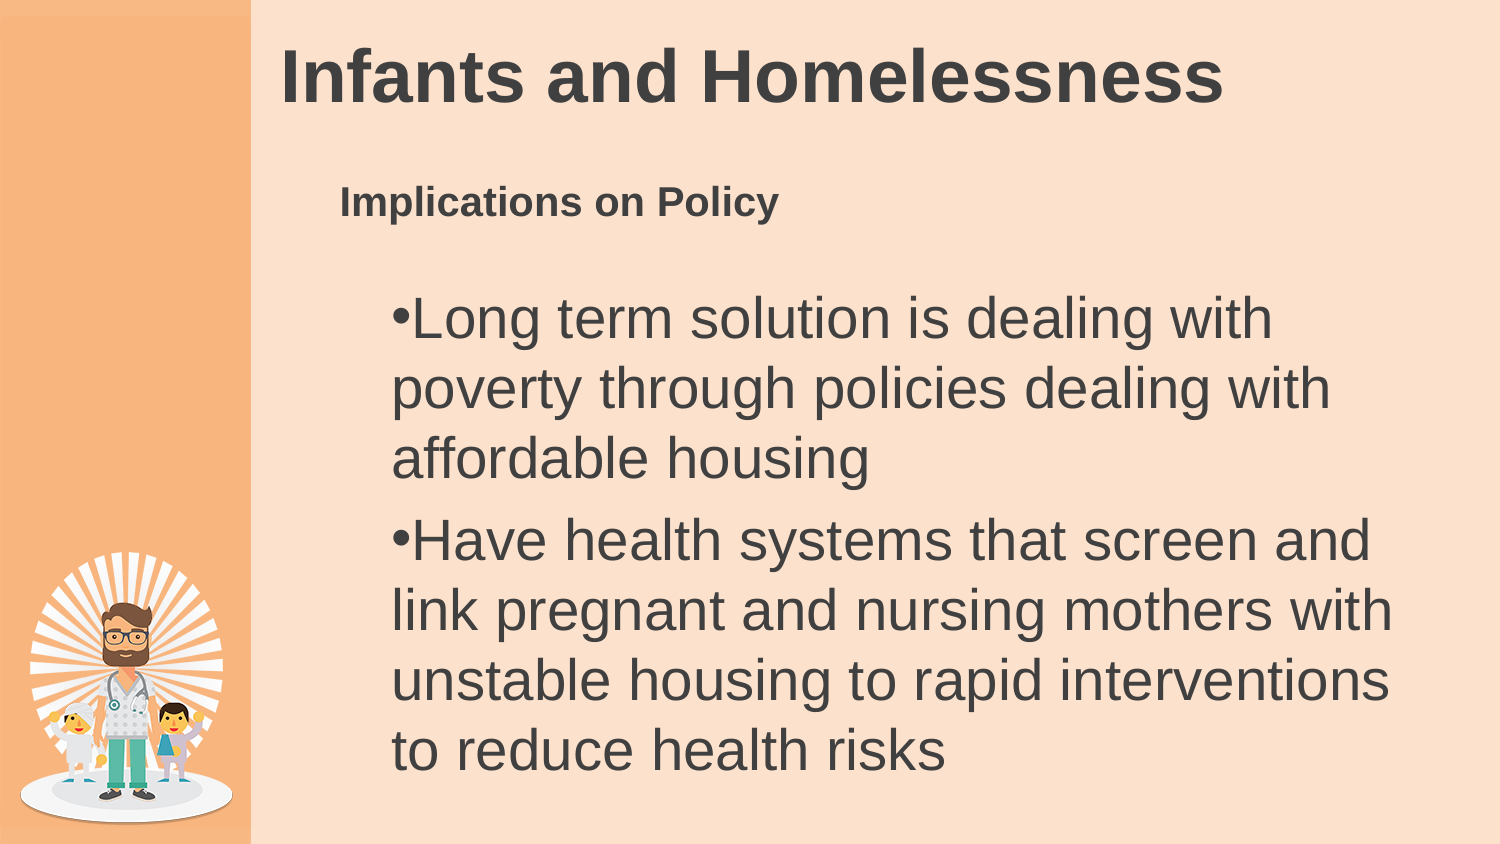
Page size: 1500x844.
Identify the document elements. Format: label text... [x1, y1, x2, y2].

title Infants and Homelessness [265, 0, 1500, 146]
picture [0, 0, 1500, 844]
list Long term solution is dealing with poverty through policies dealing with affordable housing Have health systems that screen and link pregnant and nursing mothers with unstable housing to rapid interventions to reduce health risks [326, 273, 1461, 765]
list Implications on Policy [324, 161, 1459, 238]
